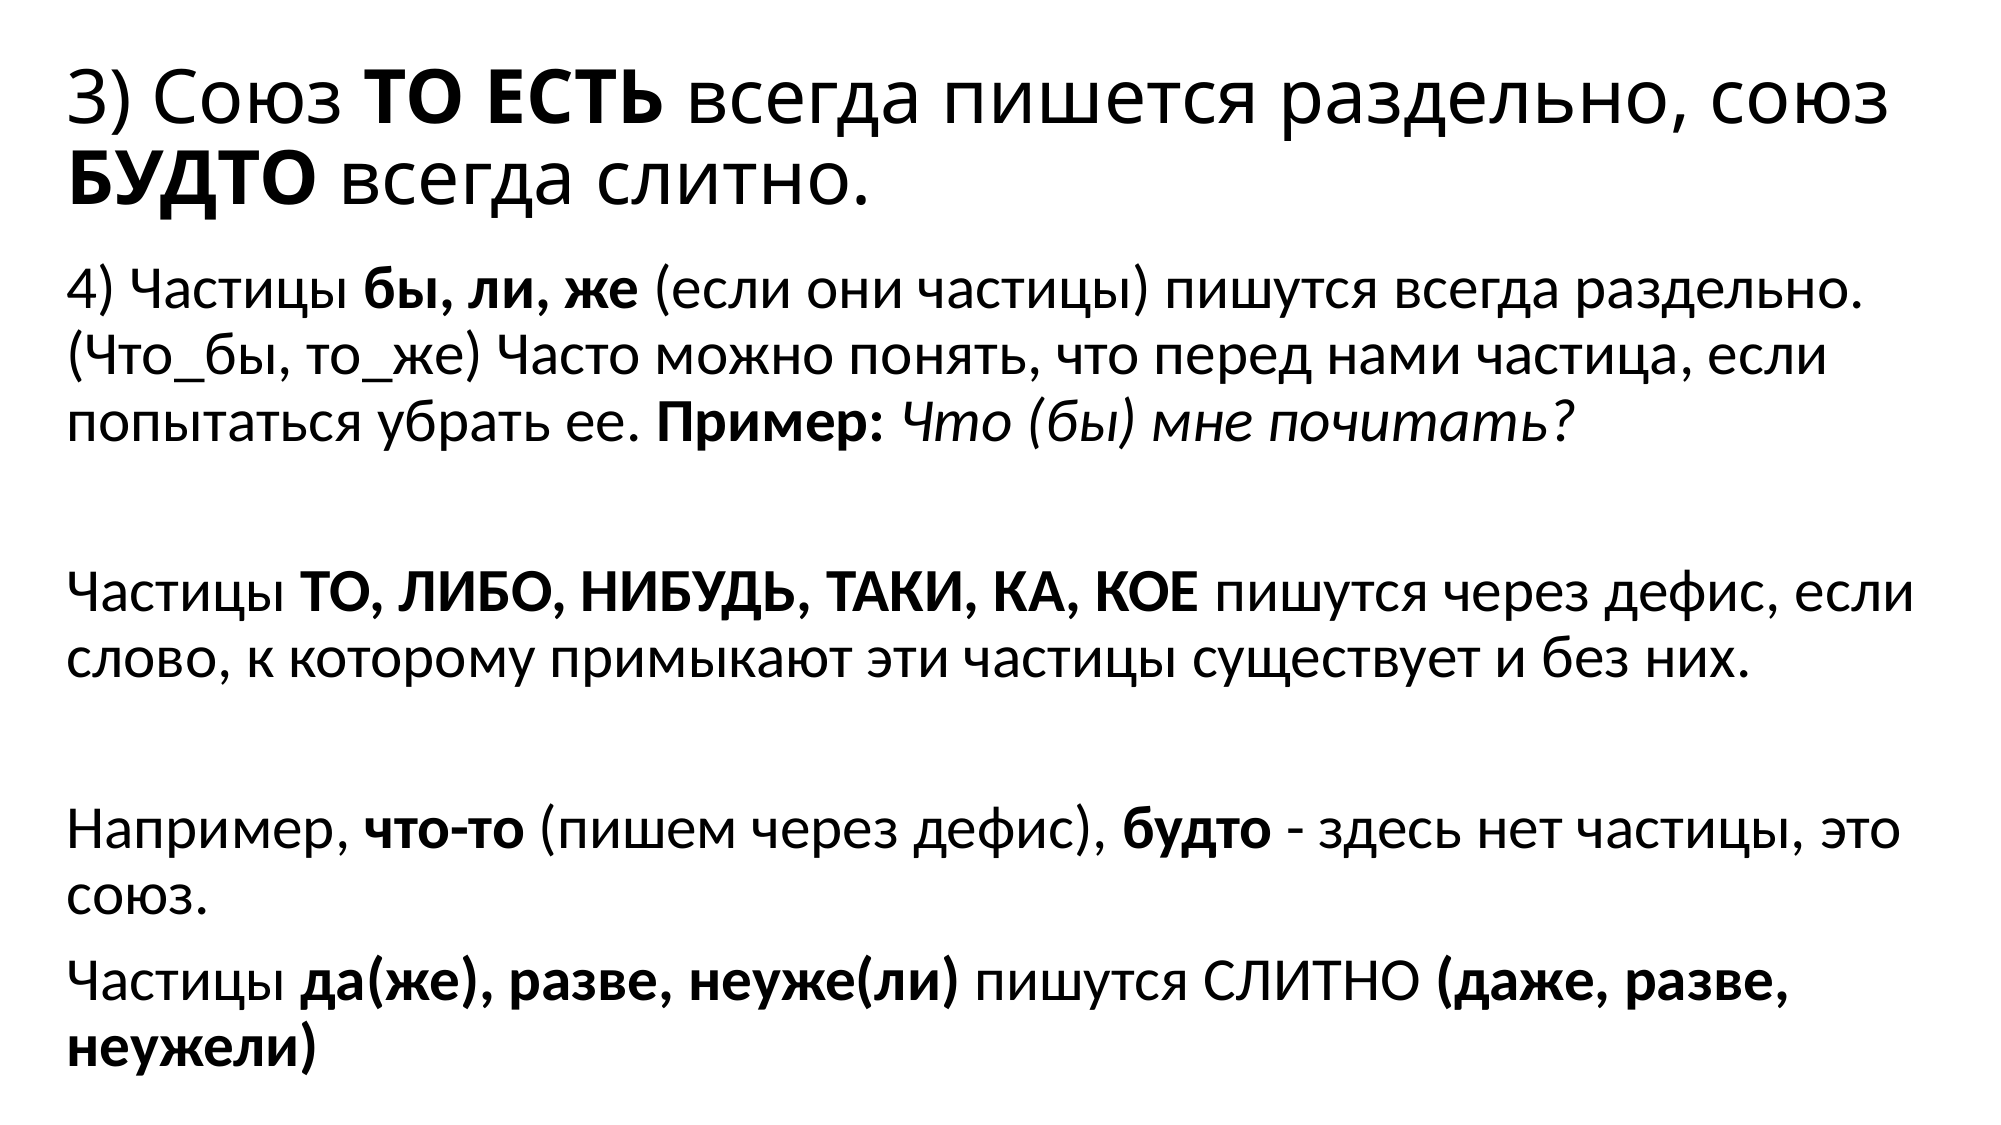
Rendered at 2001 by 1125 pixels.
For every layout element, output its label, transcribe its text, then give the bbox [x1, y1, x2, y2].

title 3) Союз ТО ЕСТЬ всегда пишется раздельно, союз БУДТО всегда слитно. [51, 30, 1950, 248]
list 4) Частицы бы, ли, же (если они частицы) пишутся всегда раздельно. (Что_бы, то_же) Часто можно понять, что перед нами частица, если попытаться убрать ее. Пример: Что (бы) мне почитать? Частицы ТО, ЛИБО, НИБУДЬ, ТАКИ, КА, КОЕ пишутся через дефис, если слово, к которому примыкают эти частицы существует и без них. Например, что-то (пишем через дефис), будто - здесь нет частицы, это союз. Частицы да(же), разве, неуже(ли) пишутся СЛИТНО (даже, разве, неужели) [51, 248, 1950, 1098]
